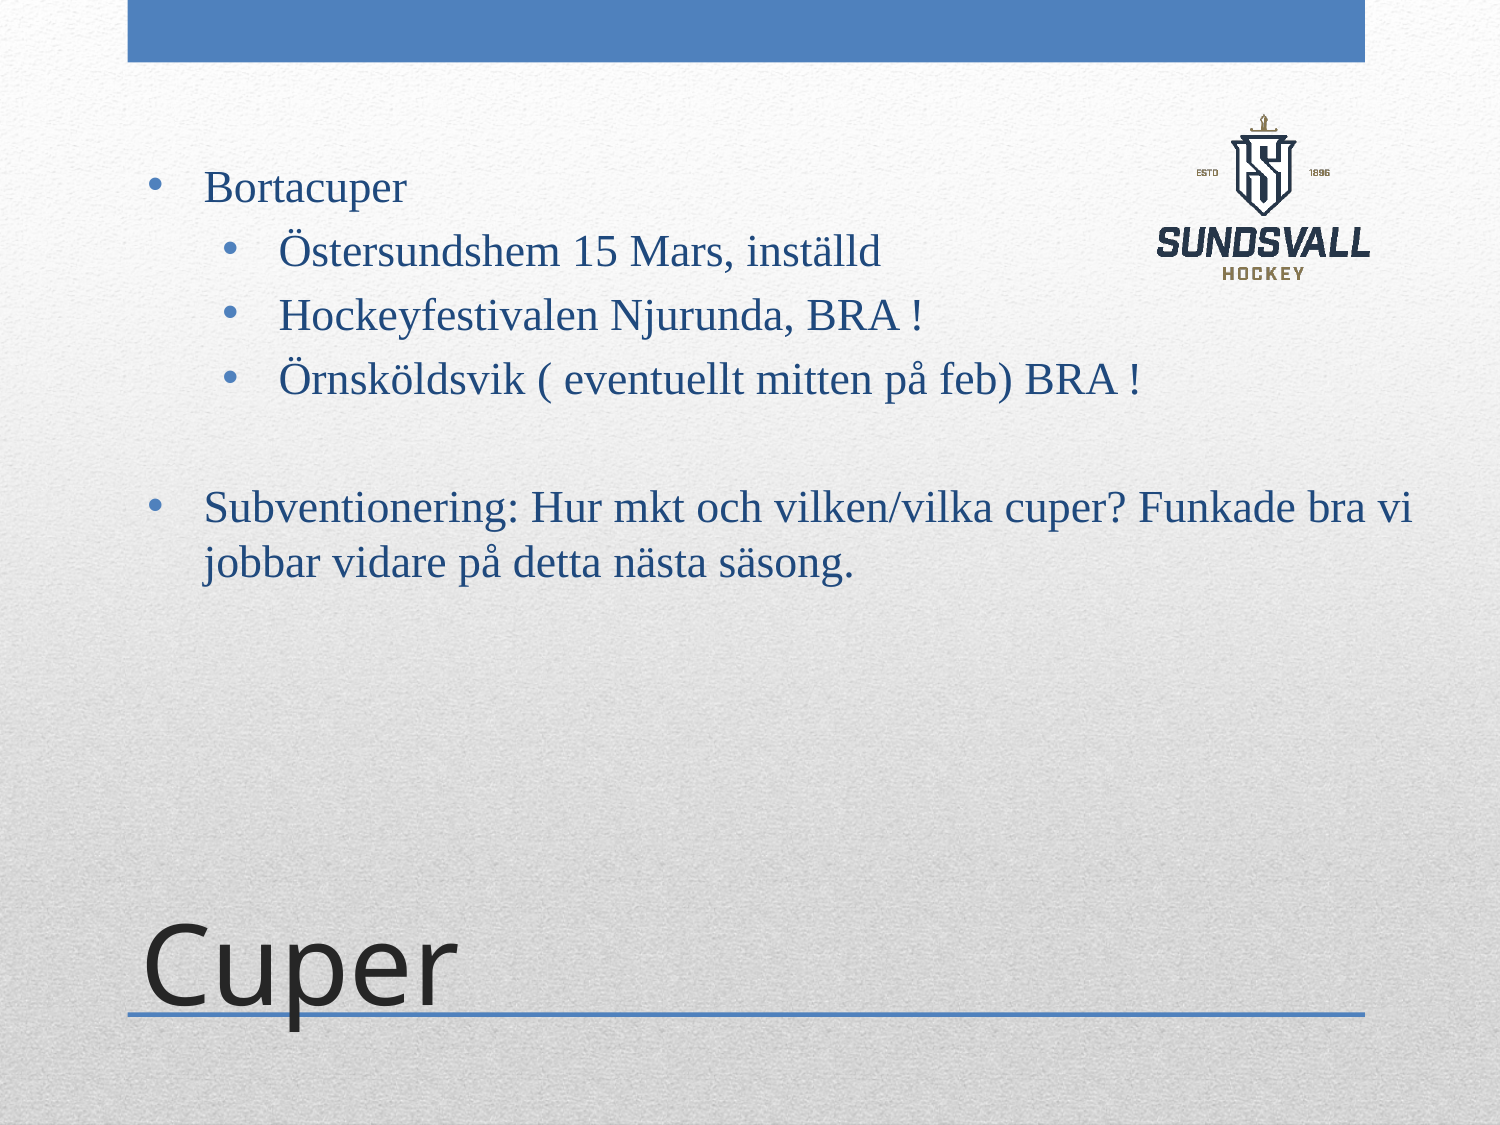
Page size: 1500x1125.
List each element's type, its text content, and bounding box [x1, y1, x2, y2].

title Cuper [125, 881, 1238, 1035]
list [100, 208, 1338, 846]
picture [961, 56, 1500, 360]
text_box Bortacuper Östersundshem 15 Mars, inställd Hockeyfestivalen Njurunda, BRA ! Örnsköldsvik ( eventuellt mitten på feb) BRA ! Subventionering: Hur mkt och vilken/vilka cuper? Funkade bra vi jobbar vidare på detta nästa säsong. [132, 148, 1445, 595]
